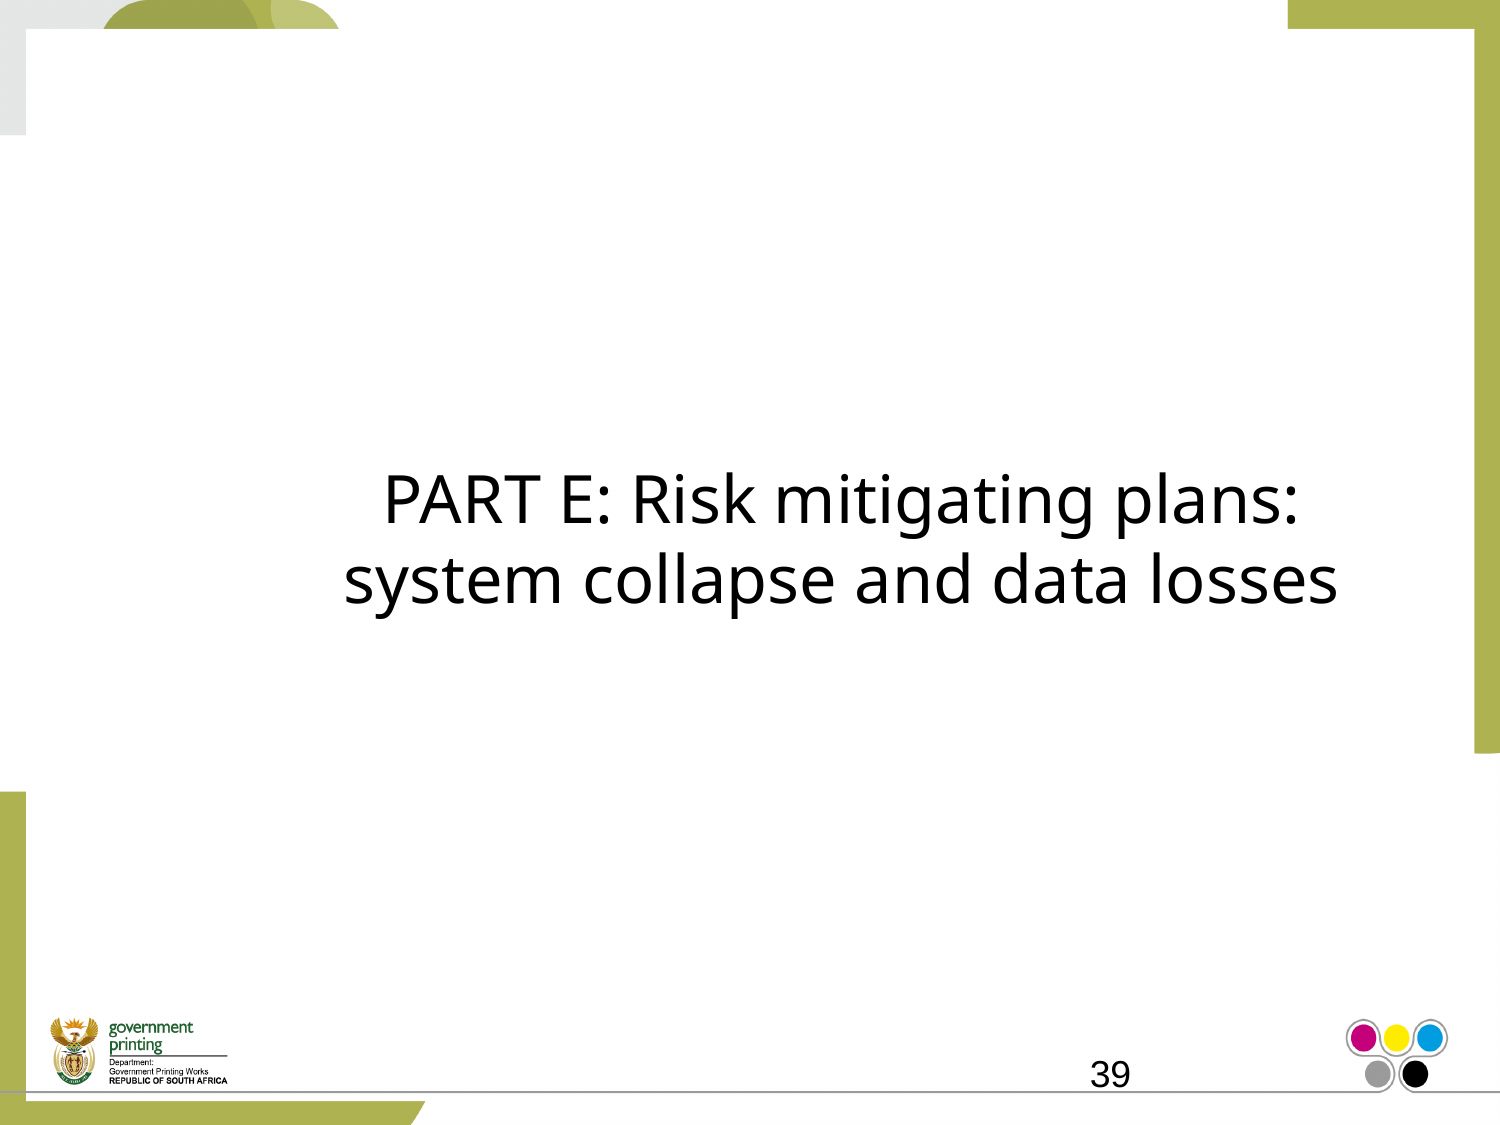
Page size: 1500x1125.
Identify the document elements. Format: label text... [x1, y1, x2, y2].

list PART E: Risk mitigating plans: system collapse and data losses [259, 262, 1425, 1005]
picture [0, 0, 1500, 1125]
slide_number 39 [1074, 1042, 1425, 1103]
